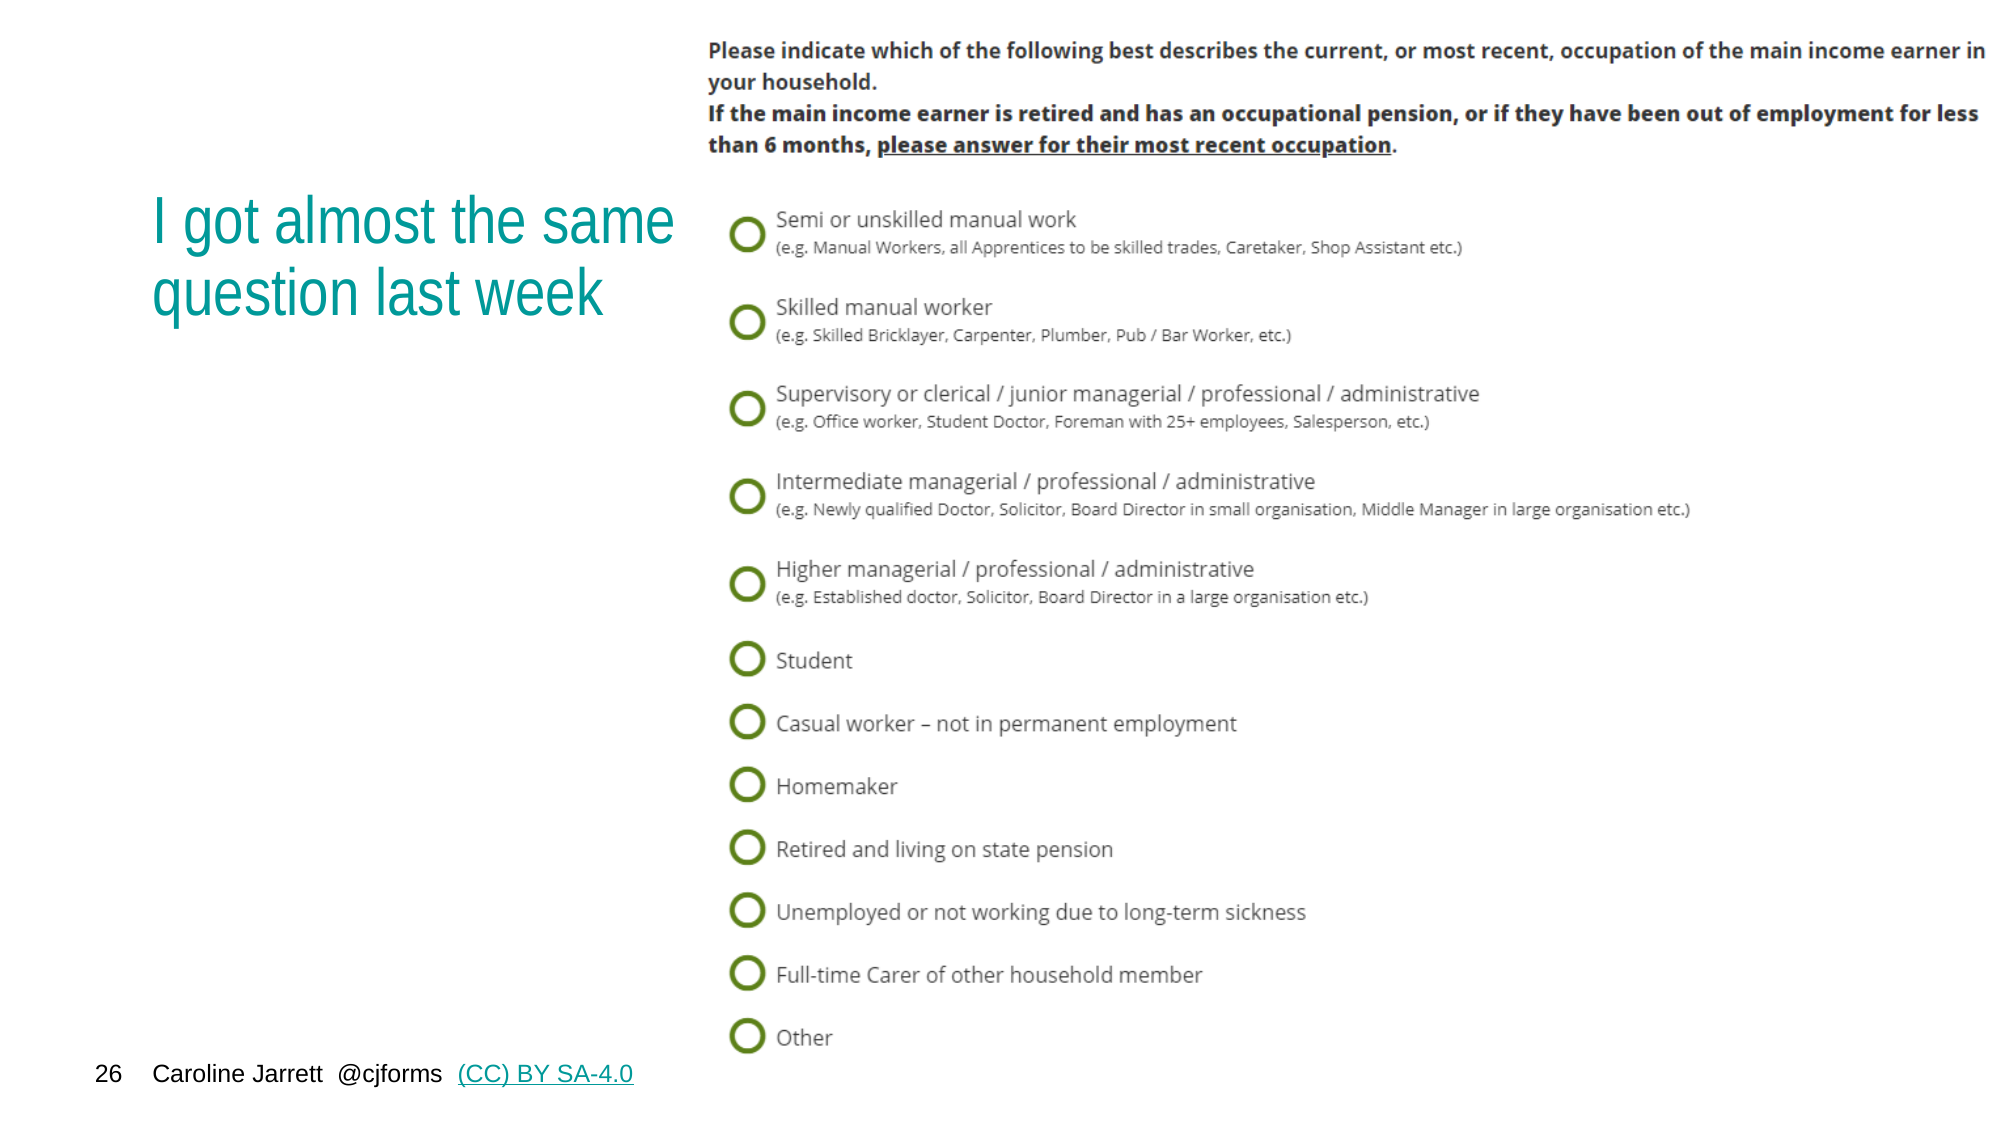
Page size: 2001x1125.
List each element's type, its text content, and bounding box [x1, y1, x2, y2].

picture [692, 30, 2000, 1095]
title I got almost the same question last week [137, 75, 692, 338]
